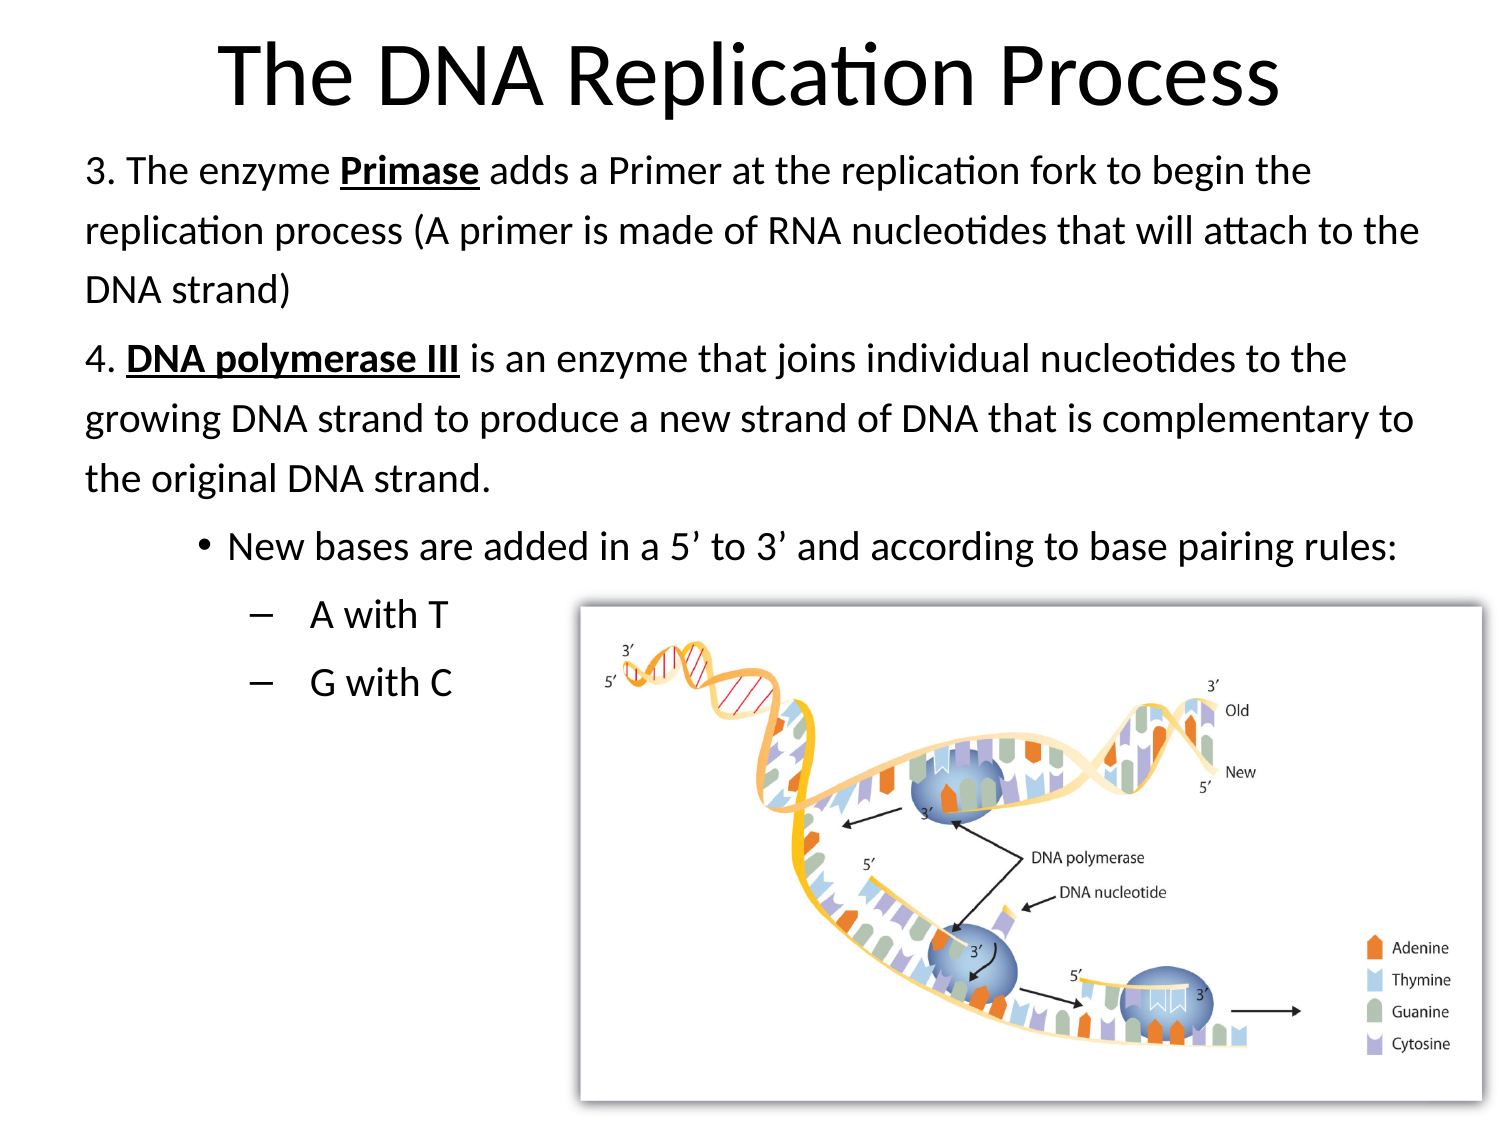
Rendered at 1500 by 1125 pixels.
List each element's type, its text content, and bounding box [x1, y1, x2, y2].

picture [562, 587, 1500, 1121]
list 3. The enzyme Primase adds a Primer at the replication fork to begin the replication process (A primer is made of RNA nucleotides that will attach to the DNA strand) 4. DNA polymerase III is an enzyme that joins individual nucleotides to the growing DNA strand to produce a new strand of DNA that is complementary to the original DNA strand. New bases are added in a 5’ to 3’ and according to base pairing rules: A with T G with C [62, 125, 1463, 725]
title The DNA Replication Process [75, 0, 1425, 125]
